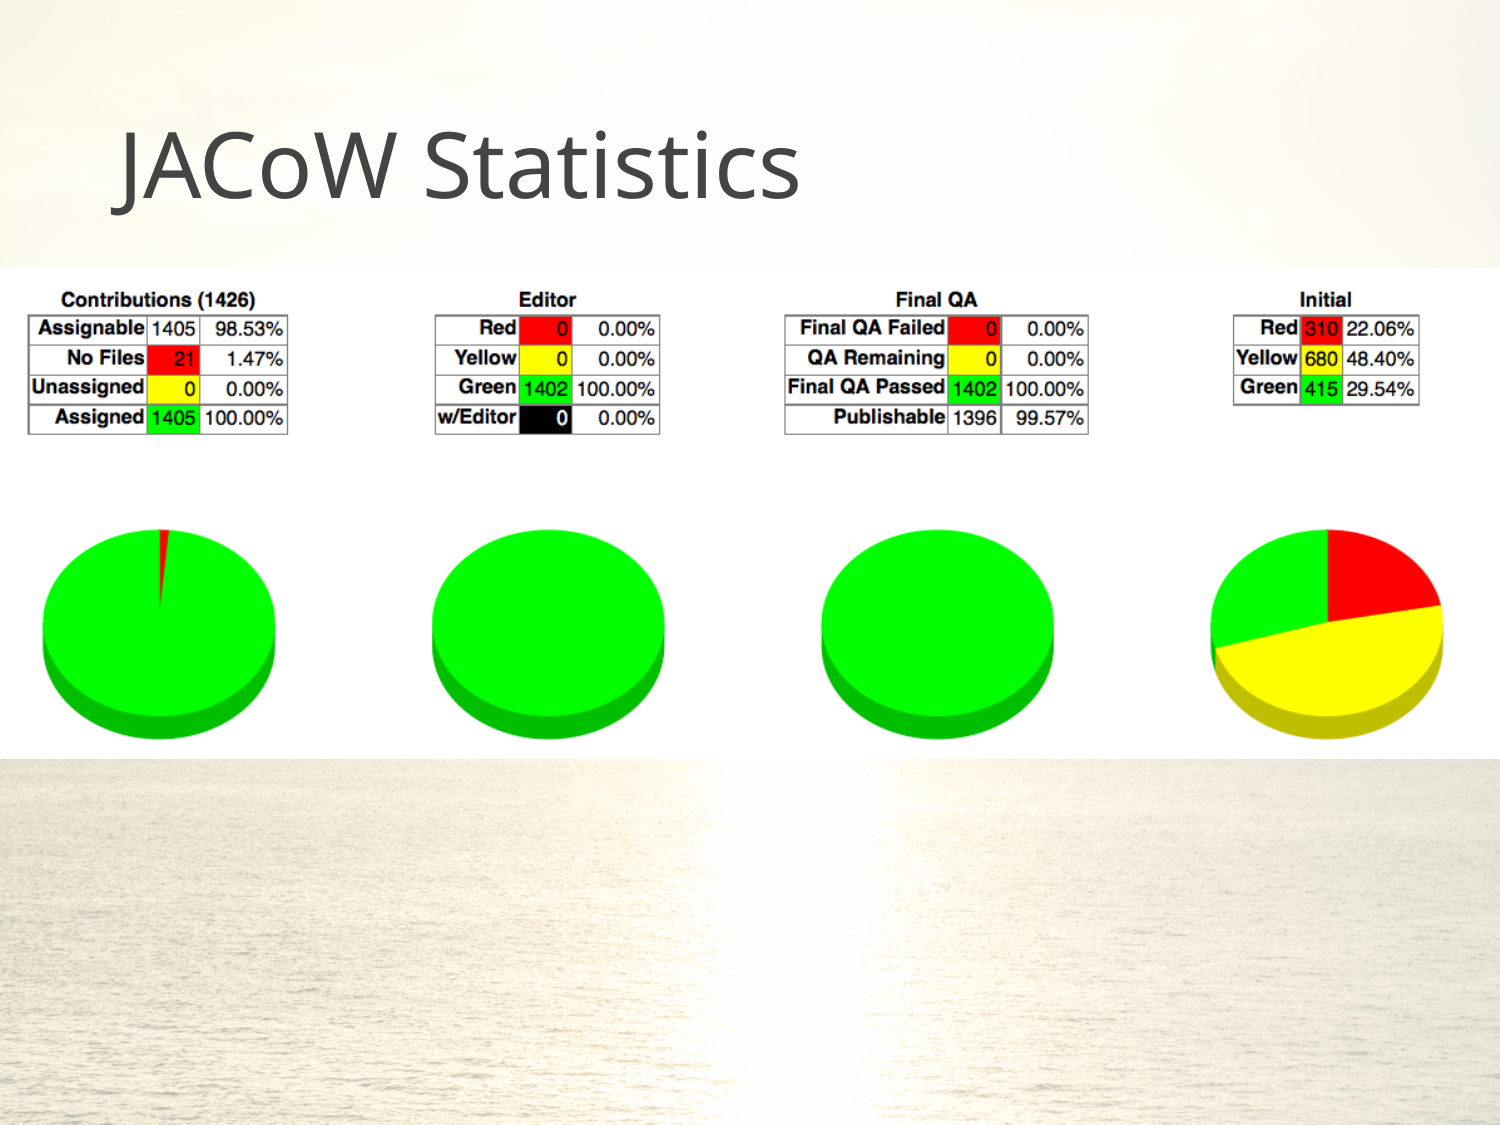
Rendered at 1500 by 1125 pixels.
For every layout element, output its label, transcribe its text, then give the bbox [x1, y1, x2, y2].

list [0, 268, 1500, 759]
title JACoW Statistics [103, 59, 1397, 268]
